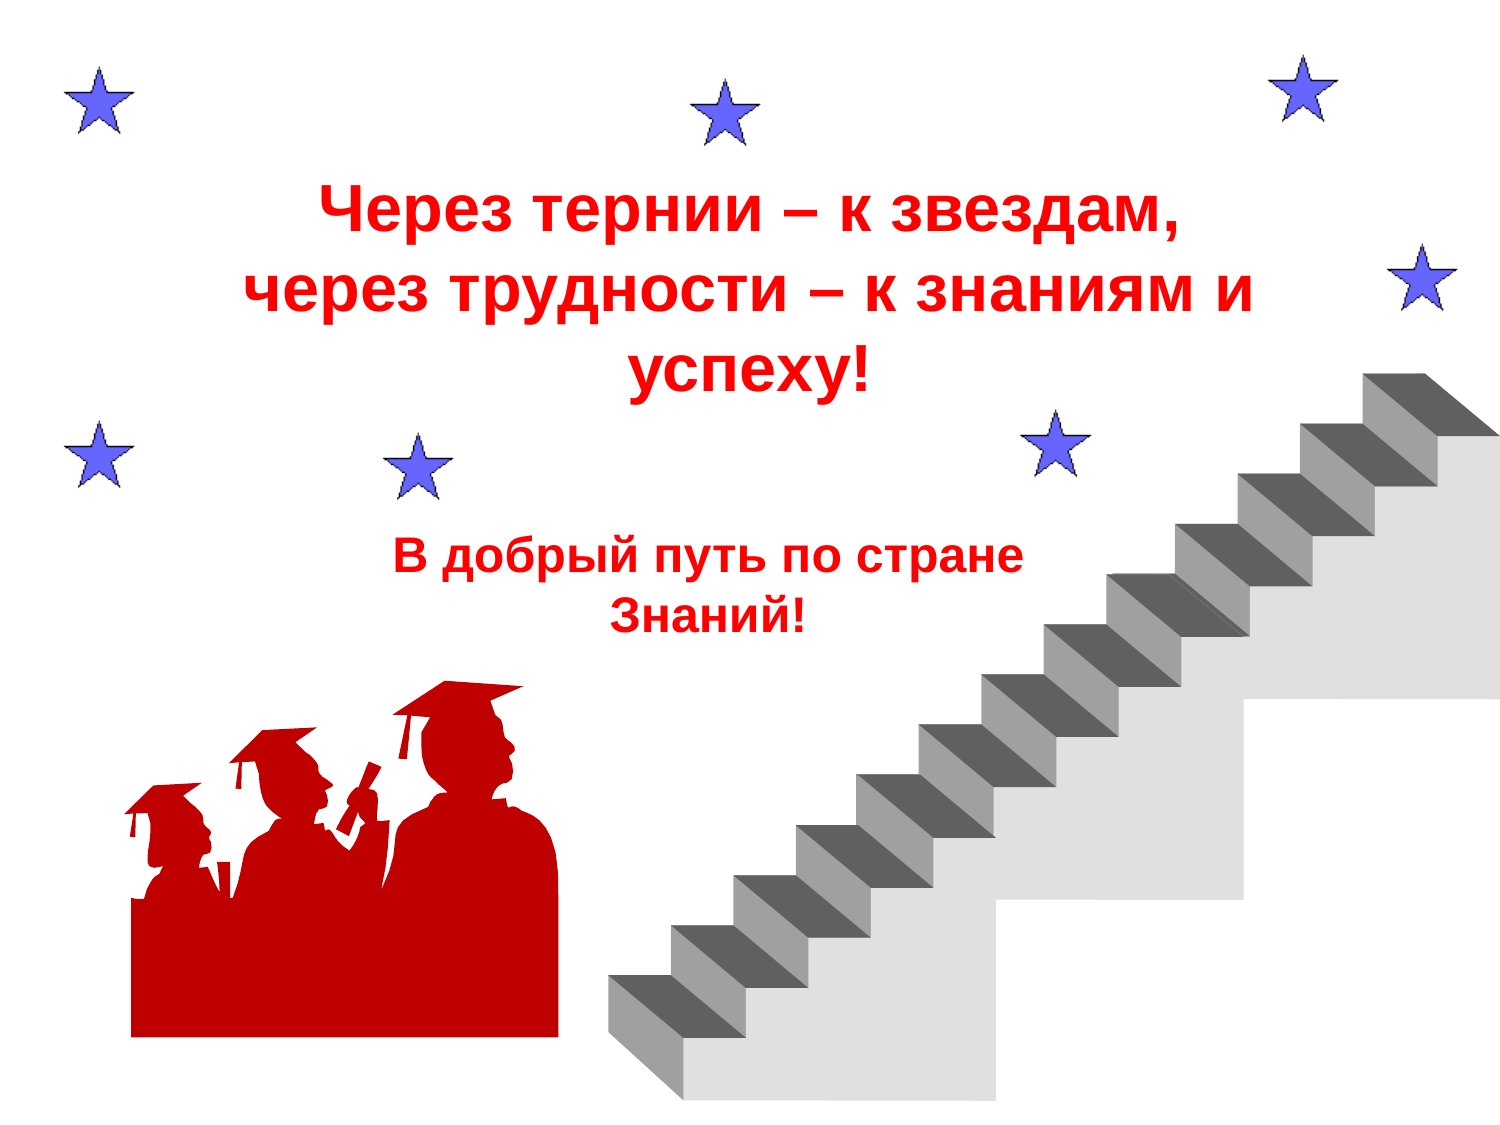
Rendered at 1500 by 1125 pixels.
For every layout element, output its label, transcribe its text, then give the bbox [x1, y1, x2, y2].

picture [1257, 42, 1351, 136]
picture [123, 680, 562, 1038]
title Через тернии – к звездам, через трудности – к знаниям и успеху! [147, 148, 1353, 421]
text_box В добрый путь по стране Знаний! [324, 515, 1093, 651]
picture [371, 420, 465, 514]
picture [52, 408, 146, 502]
picture [1009, 396, 1103, 490]
picture [52, 54, 146, 148]
picture [678, 66, 772, 159]
picture [608, 373, 1500, 1101]
picture [1375, 231, 1469, 325]
